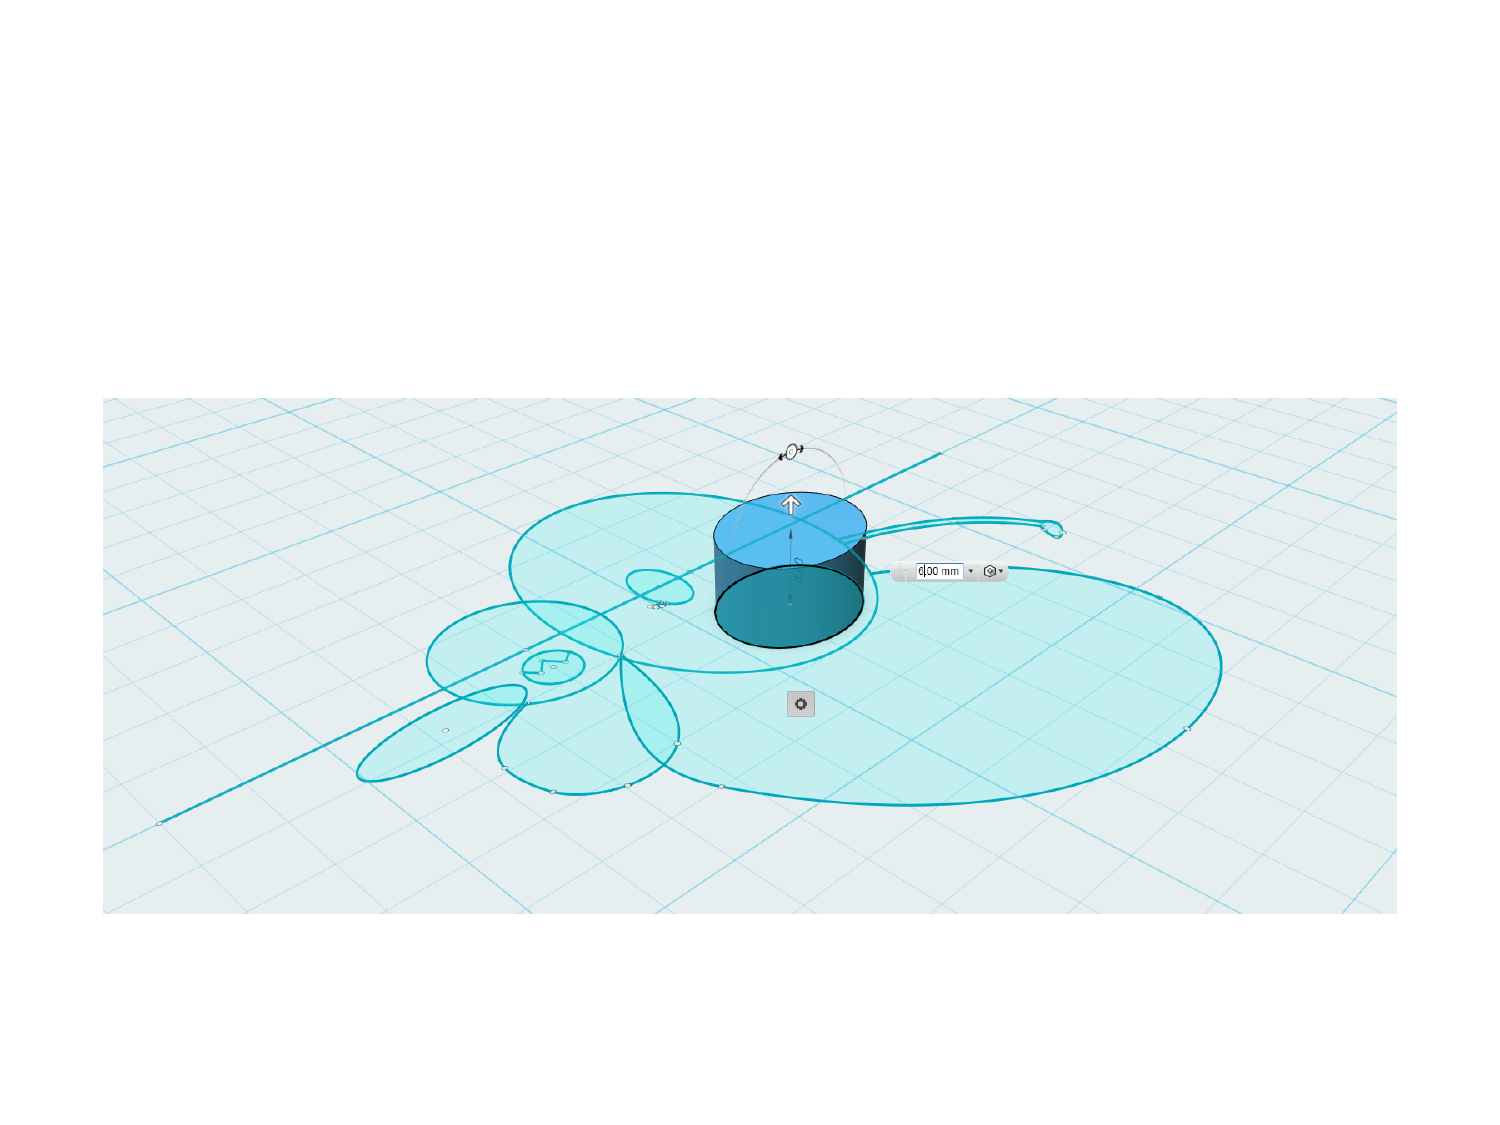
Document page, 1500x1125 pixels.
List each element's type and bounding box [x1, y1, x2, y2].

list [103, 398, 1397, 914]
